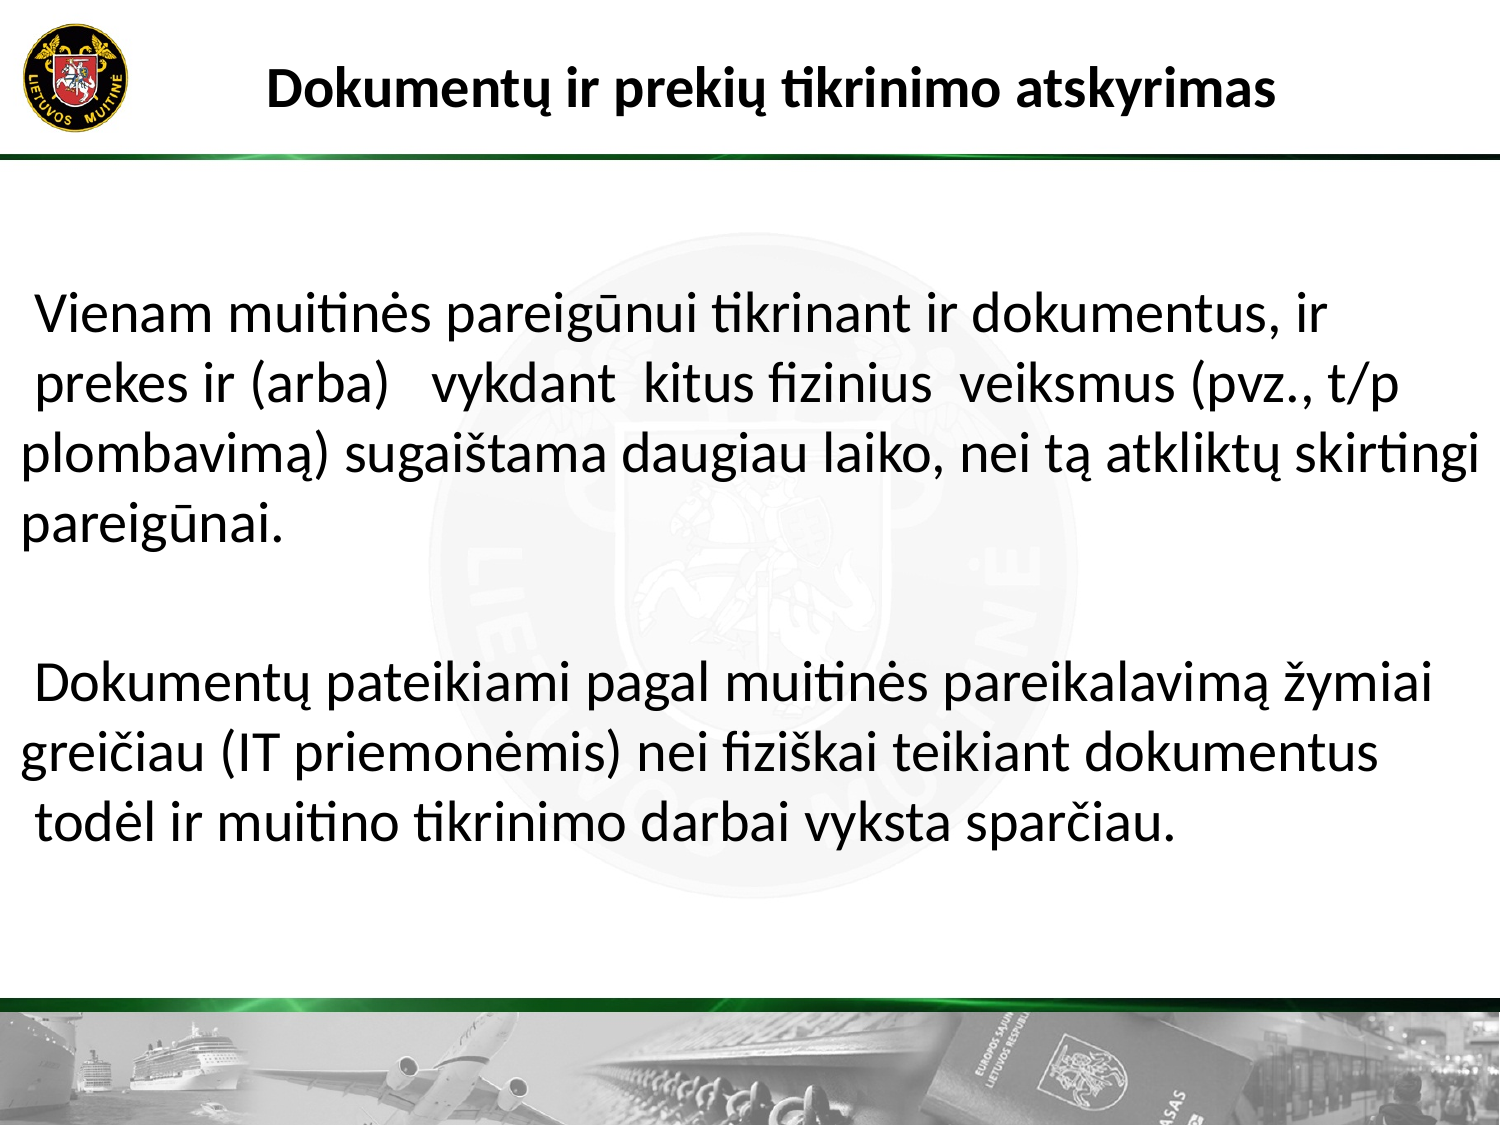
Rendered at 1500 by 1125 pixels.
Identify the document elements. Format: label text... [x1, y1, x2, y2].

title Dokumentų ir prekių tikrinimo atskyrimas [245, 0, 1299, 186]
text_box Vienam muitinės pareigūnui tikrinant ir dokumentus, ir prekes ir (arba) vykdant kitus fizinius veiksmus (pvz., t/p plombavimą) sugaištama daugiau laiko, nei tą atkliktų skirtingi pareigūnai. [6, 267, 1500, 562]
picture [0, 0, 1500, 1125]
text_box Dokumentų pateikiami pagal muitinės pareikalavimą žymiai greičiau (IT priemonėmis) nei fiziškai teikiant dokumentus todėl ir muitino tikrinimo darbai vyksta sparčiau. [6, 636, 1500, 861]
